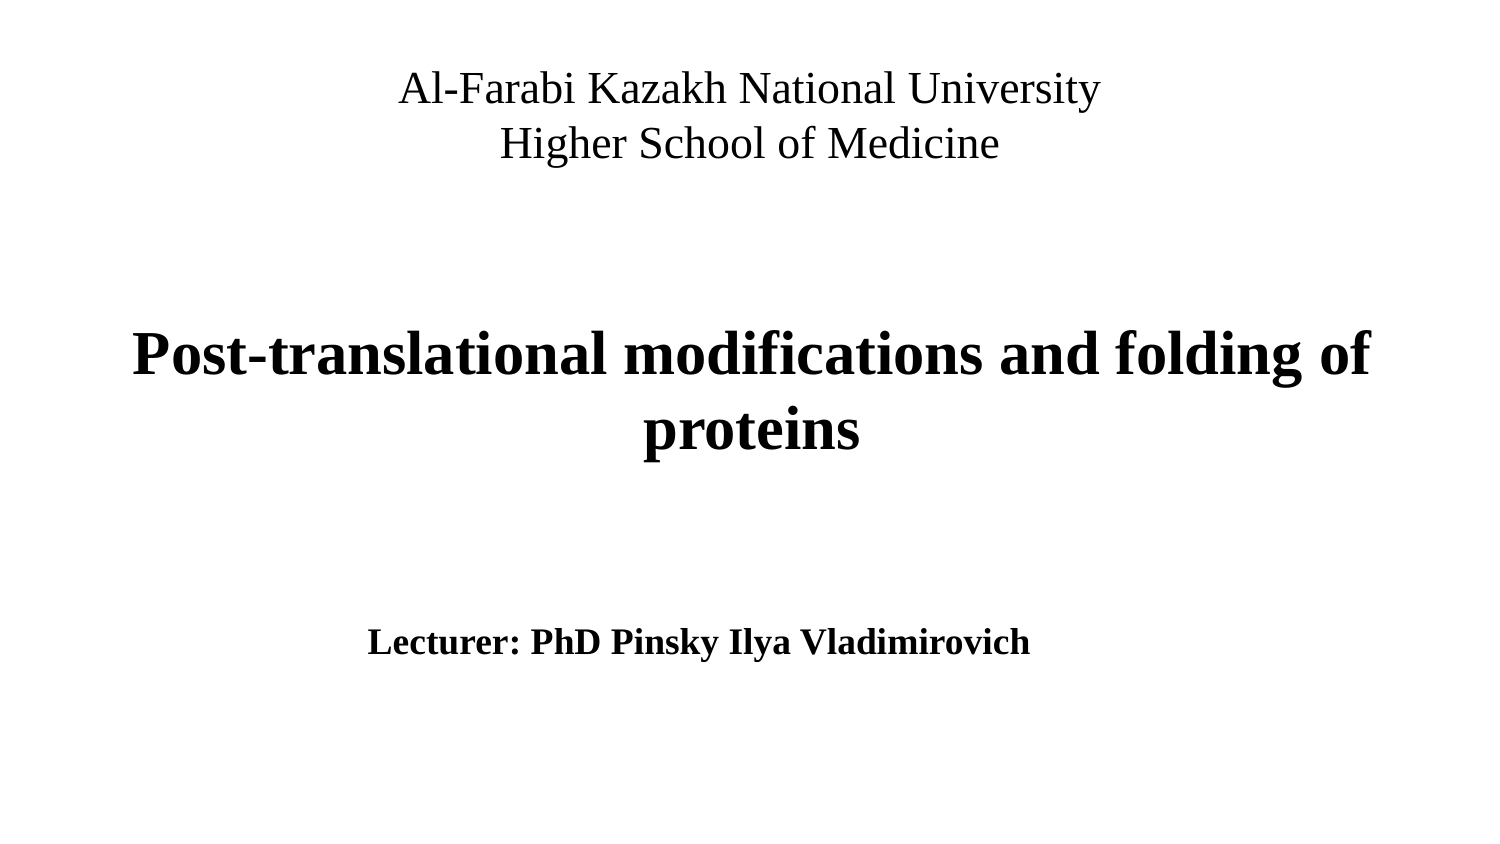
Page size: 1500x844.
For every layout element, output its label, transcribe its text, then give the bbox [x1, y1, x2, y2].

subtitle Post-translational modifications and folding of proteins [53, 297, 1452, 420]
text_box Lecturer: PhD Pinsky Ilya Vladimirovich [353, 610, 1190, 670]
title Al-Farabi Kazakh National University Higher School of Medicine [51, 22, 1449, 183]
